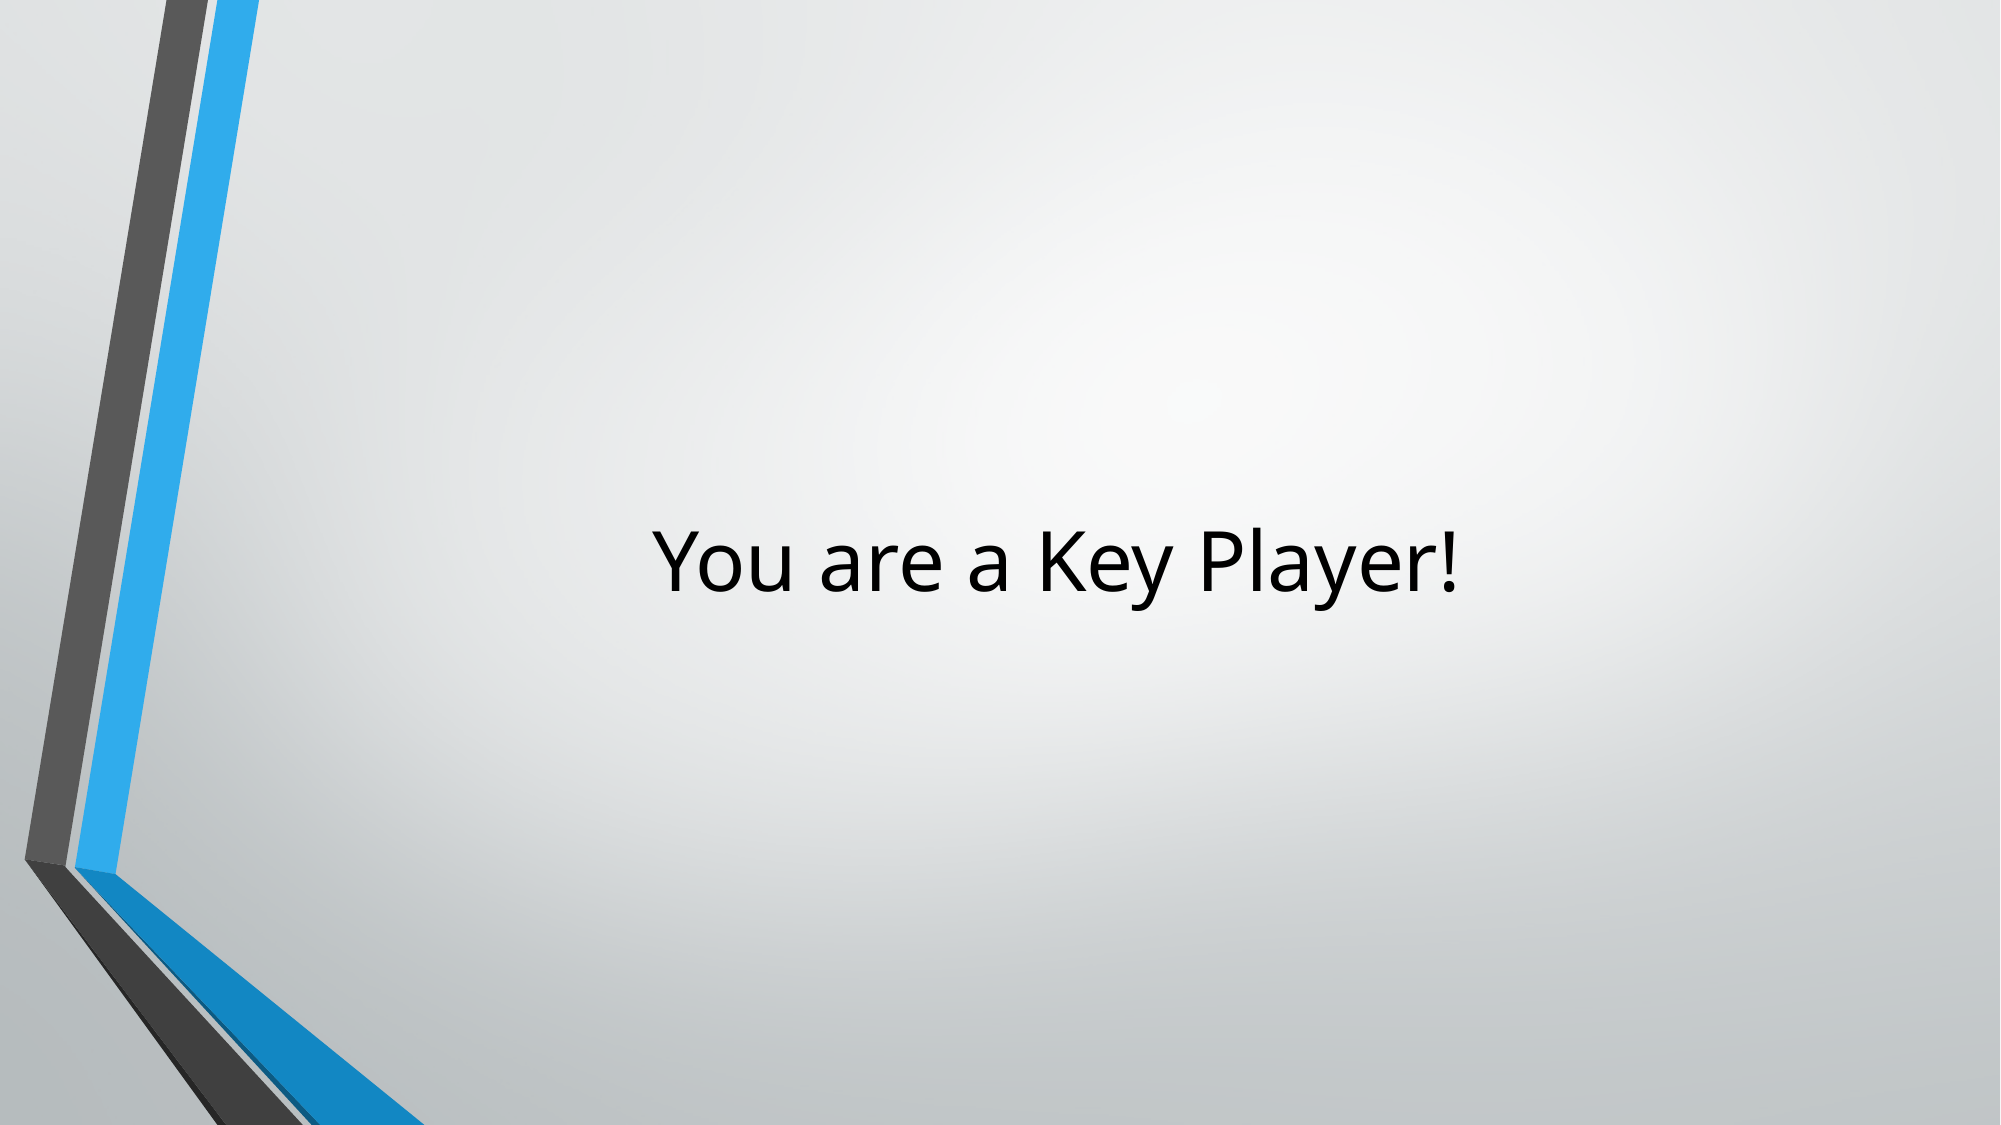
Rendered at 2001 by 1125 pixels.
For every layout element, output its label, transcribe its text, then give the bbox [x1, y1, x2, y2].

title You are a Key Player! [235, 414, 1879, 702]
